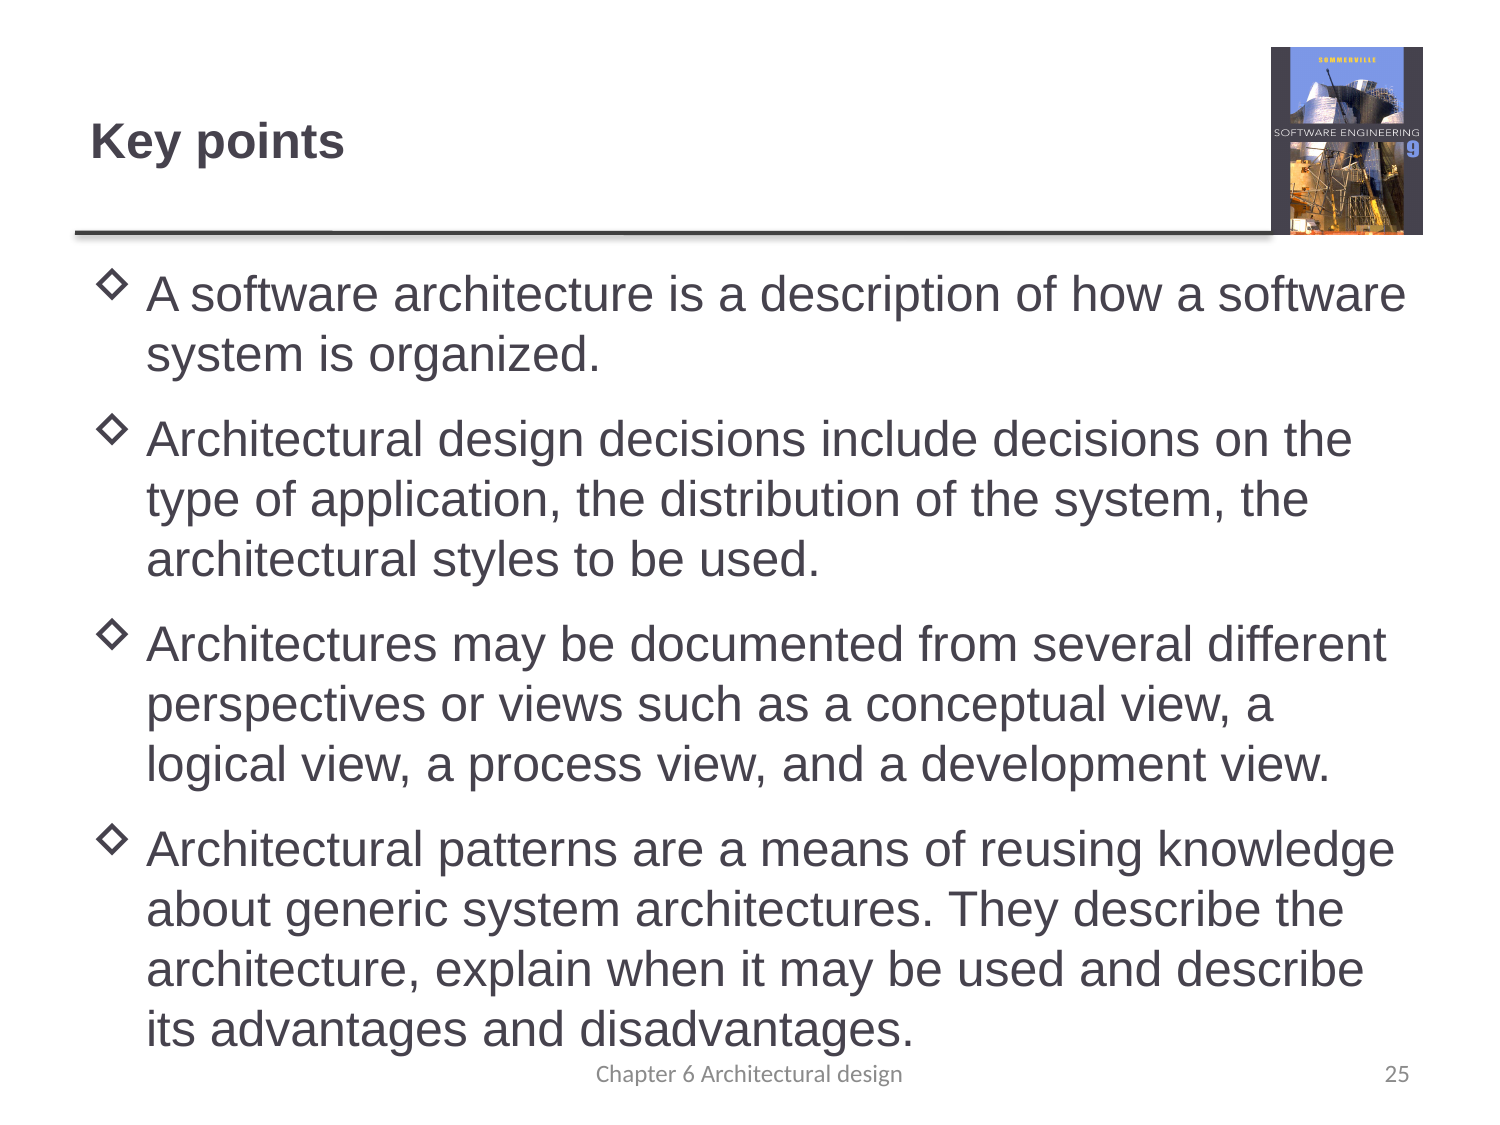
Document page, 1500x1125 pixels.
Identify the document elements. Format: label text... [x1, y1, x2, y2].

list A software architecture is a description of how a software system is organized. Architectural design decisions include decisions on the type of application, the distribution of the system, the architectural styles to be used. Architectures may be documented from several different perspectives or views such as a conceptual view, a logical view, a process view, and a development view. Architectural patterns are a means of reusing knowledge about generic system architectures. They describe the architecture, explain when it may be used and describe its advantages and disadvantages. [75, 253, 1425, 997]
title Key points [74, 44, 1272, 233]
footer Chapter 6 Architectural design [512, 1042, 988, 1103]
slide_number 25 [1074, 1042, 1425, 1103]
picture [1272, 47, 1423, 235]
